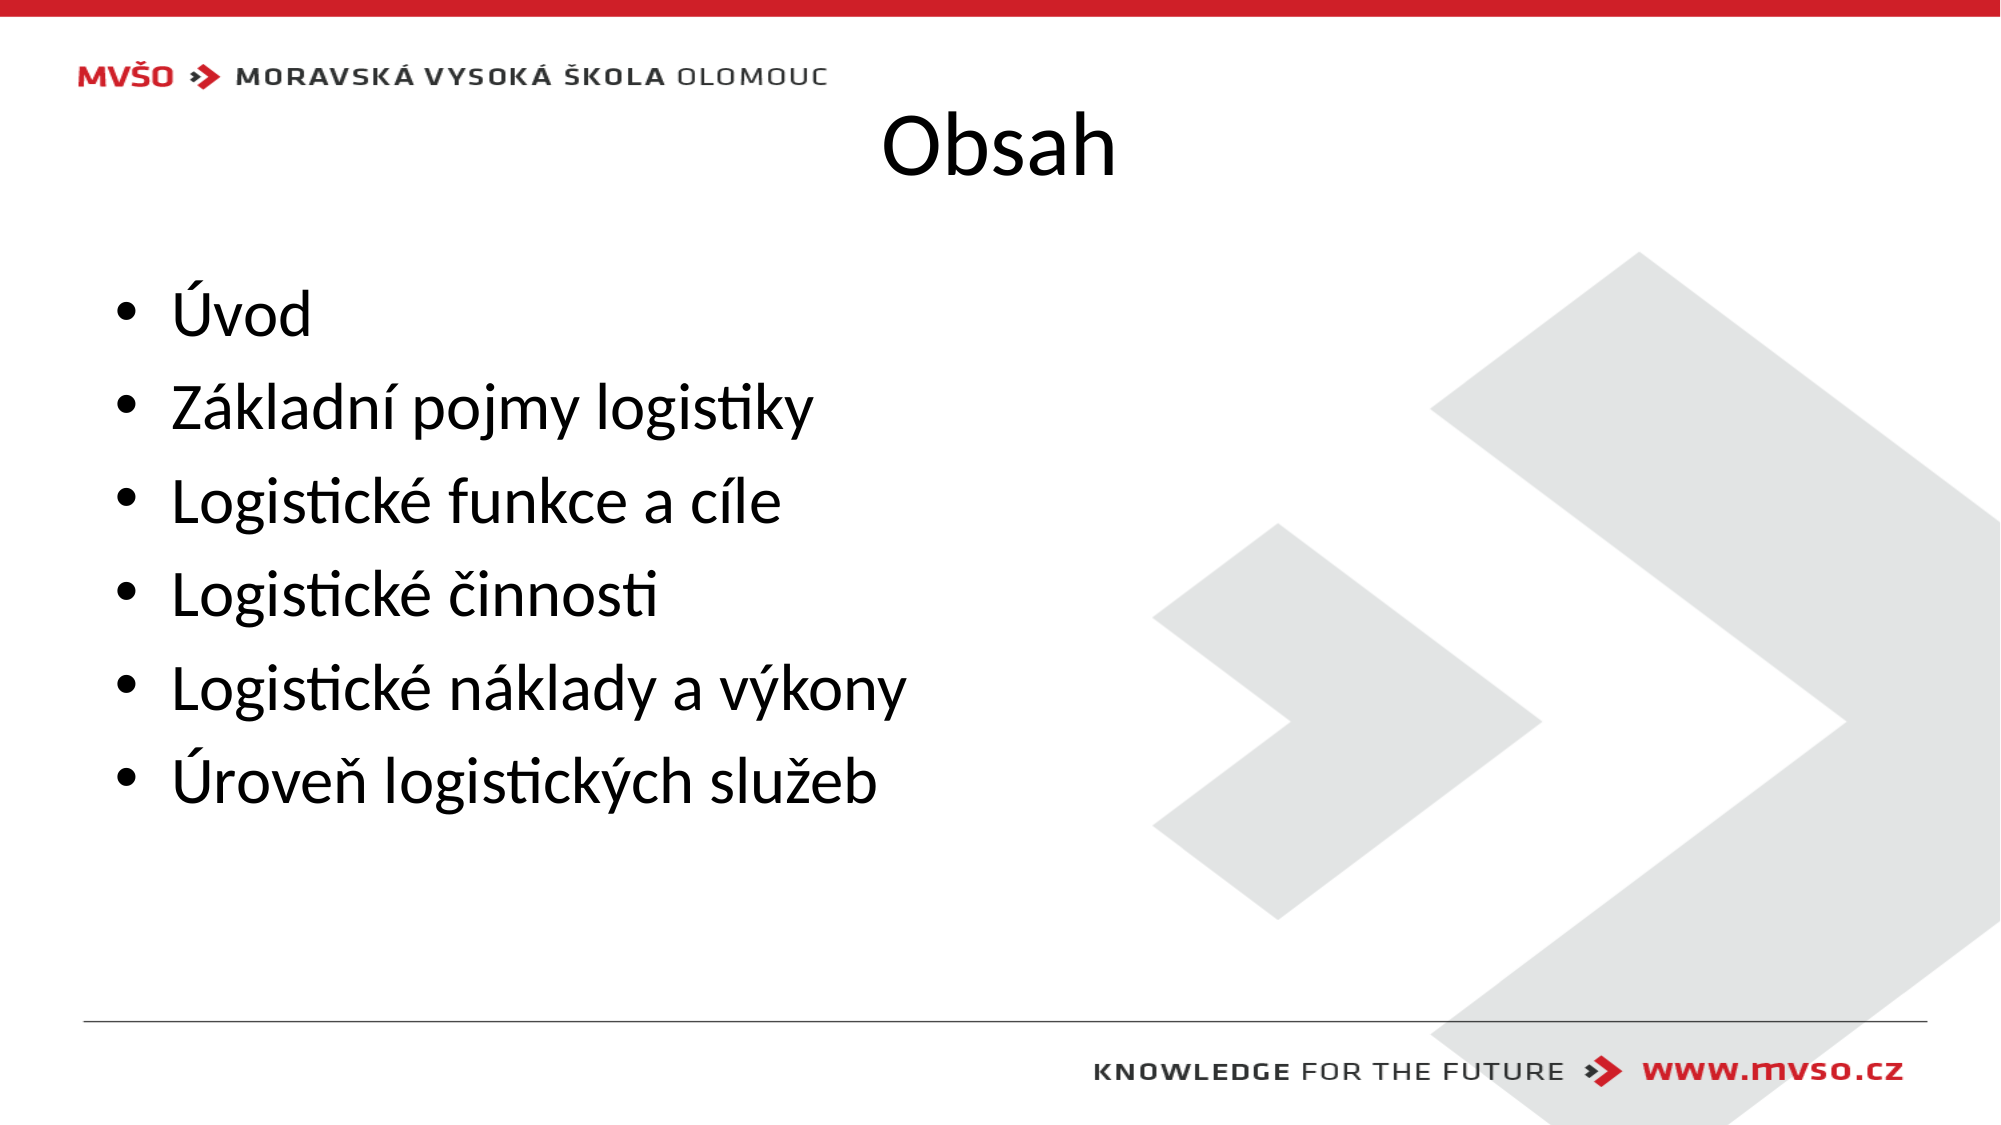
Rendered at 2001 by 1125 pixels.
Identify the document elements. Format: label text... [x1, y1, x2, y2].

picture [0, 0, 2001, 1125]
list Úvod Základní pojmy logistiky Logistické funkce a cíle Logistické činnosti Logistické náklady a výkony Úroveň logistických služeb [99, 262, 1900, 1005]
title Obsah [99, 45, 1900, 233]
